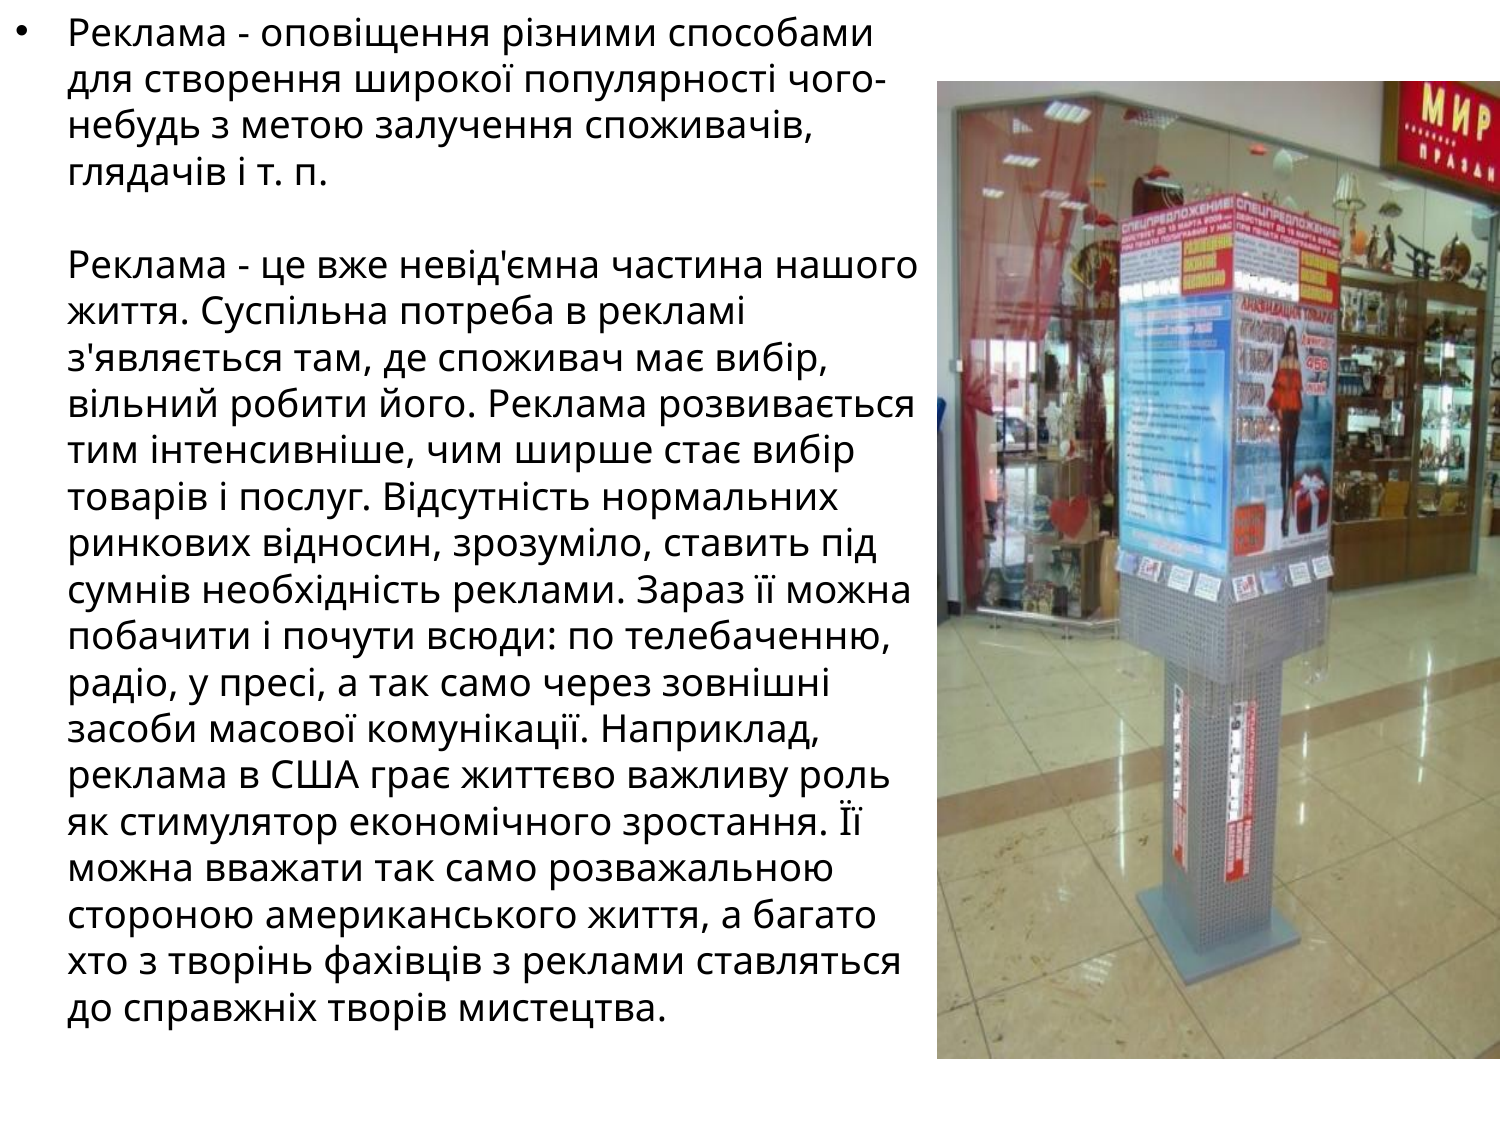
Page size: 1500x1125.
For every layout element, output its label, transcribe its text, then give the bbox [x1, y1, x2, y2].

picture [937, 81, 1500, 1059]
list Реклама - оповіщення різними способами для створення широкої популярності чого-небудь з метою залучення споживачів, глядачів і т. п. Реклама - це вже невід'ємна частина нашого життя. Суспільна потреба в рекламі з'являється там, де споживач має вибір, вільний робити його. Реклама розвивається тим інтенсивніше, чим ширше стає вибір товарів і послуг. Відсутність нормальних ринкових відносин, зрозуміло, ставить під сумнів необхідність реклами. Зараз її можна побачити і почути всюди: по телебаченню, радіо, у пресі, а так само через зовнішні засоби масової комунікації. Наприклад, реклама в США грає життєво важливу роль як стимулятор економічного зростання. Її можна вважати так само розважальною стороною американського життя, а багато хто з творінь фахівців з реклами ставляться до справжніх творів мистецтва. [0, 0, 938, 1125]
